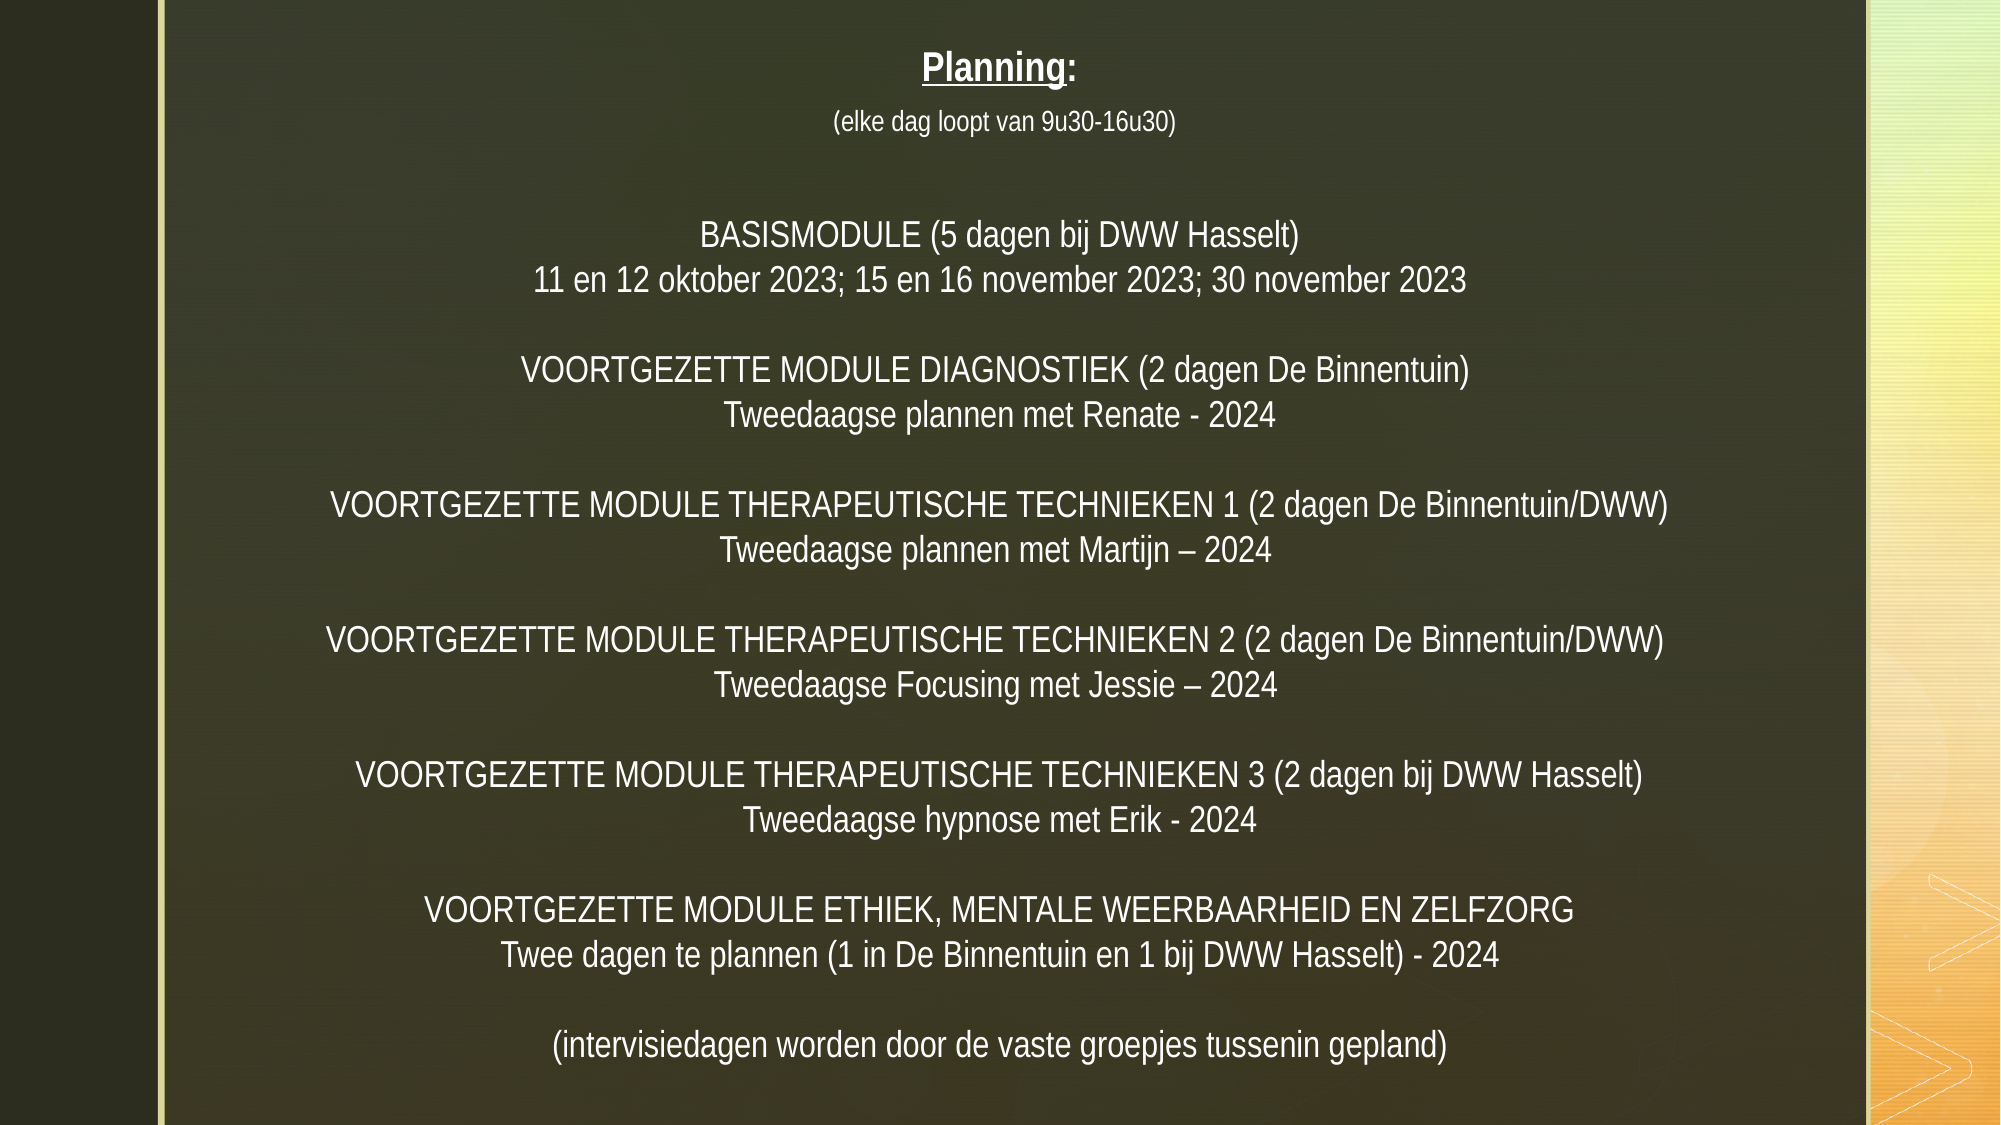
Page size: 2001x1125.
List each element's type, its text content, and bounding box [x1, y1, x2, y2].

picture [1871, 0, 2001, 1125]
text_box Planning: (elke dag loopt van 9u30-16u30) BASISMODULE (5 dagen bij DWW Hasselt) 11 en 12 oktober 2023; 15 en 16 november 2023; 30 november 2023 VOORTGEZETTE MODULE DIAGNOSTIEK (2 dagen De Binnentuin) Tweedaagse plannen met Renate - 2024 VOORTGEZETTE MODULE THERAPEUTISCHE TECHNIEKEN 1 (2 dagen De Binnentuin/DWW) Tweedaagse plannen met Martijn – 2024 VOORTGEZETTE MODULE THERAPEUTISCHE TECHNIEKEN 2 (2 dagen De Binnentuin/DWW) Tweedaagse Focusing met Jessie – 2024 VOORTGEZETTE MODULE THERAPEUTISCHE TECHNIEKEN 3 (2 dagen bij DWW Hasselt) Tweedaagse hypnose met Erik - 2024 VOORTGEZETTE MODULE ETHIEK, MENTALE WEERBAARHEID EN ZELFZORG Twee dagen te plannen (1 in De Binnentuin en 1 bij DWW Hasselt) - 2024 (intervisiedagen worden door de vaste groepjes tussenin gepland) Prijs (lunch niet inbegrepen): €750.00 voor de opleidingsdagen Inschrijven kan via mail bij jessie.delooz@gmail.com of erik.de.soir@telenet.be [143, 32, 1856, 1125]
